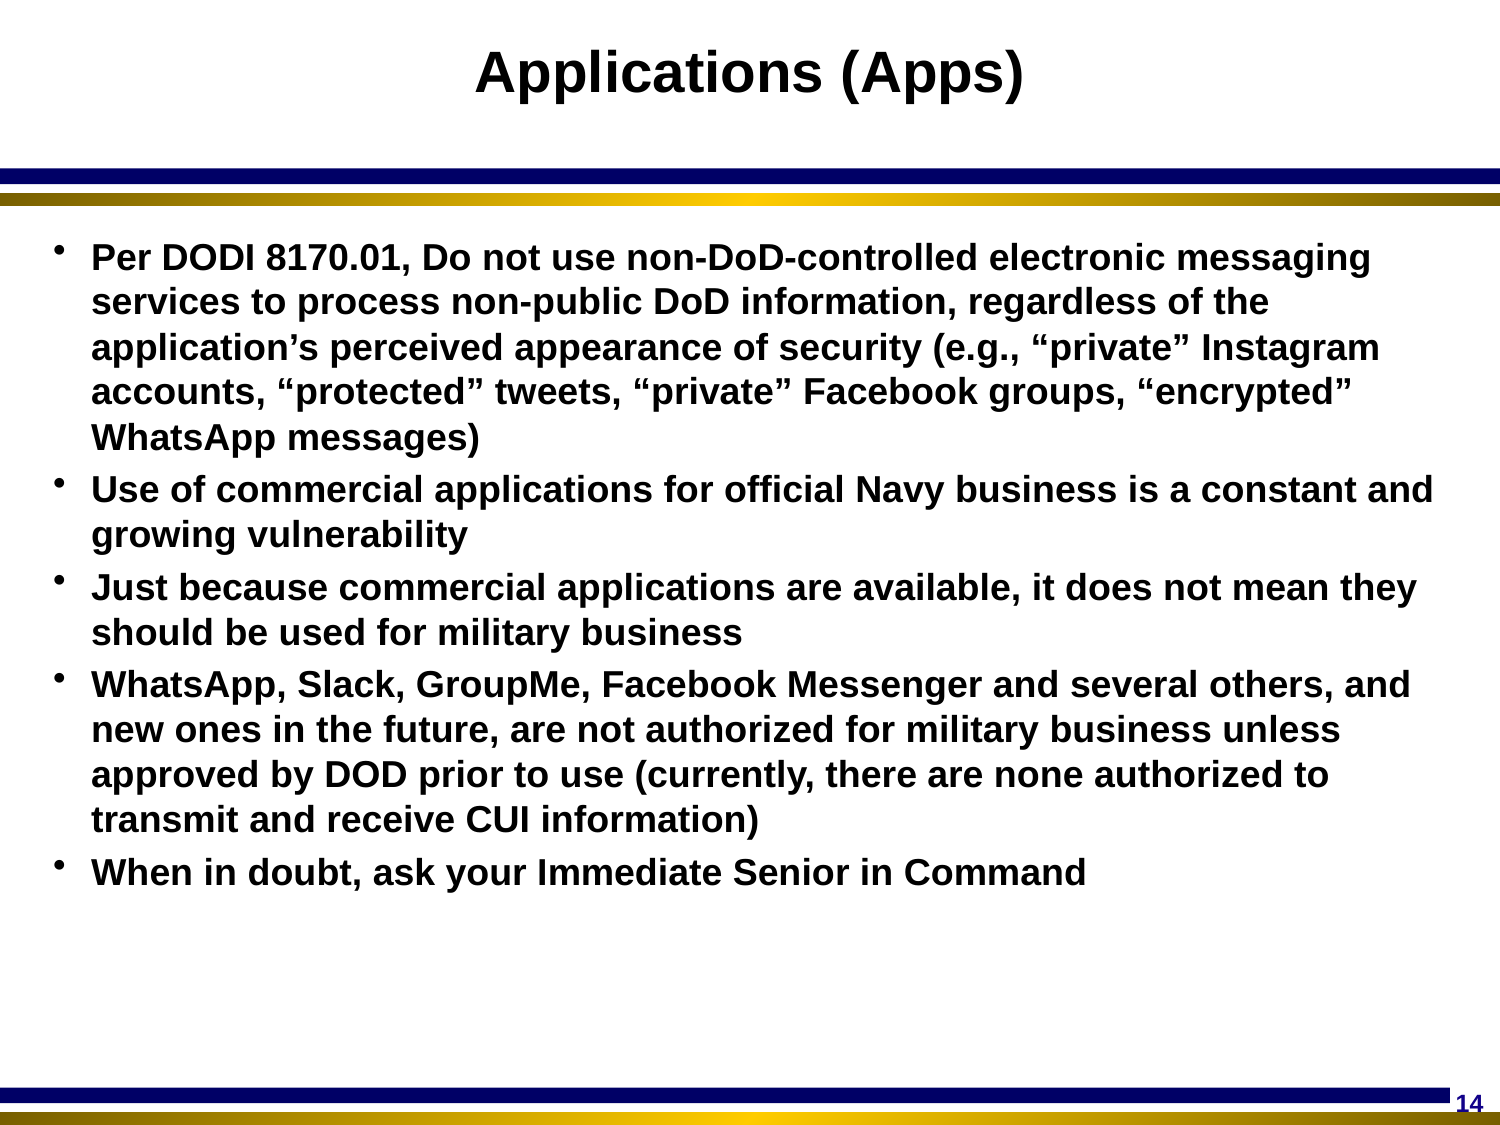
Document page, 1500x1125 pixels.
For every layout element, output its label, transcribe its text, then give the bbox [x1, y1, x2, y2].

list Per DODI 8170.01, Do not use non-DoD-controlled electronic messaging services to process non-public DoD information, regardless of the application’s perceived appearance of security (e.g., “private” Instagram accounts, “protected” tweets, “private” Facebook groups, “encrypted” WhatsApp messages) Use of commercial applications for official Navy business is a constant and growing vulnerability Just because commercial applications are available, it does not mean they should be used for military business WhatsApp, Slack, GroupMe, Facebook Messenger and several others, and new ones in the future, are not authorized for military business unless approved by DOD prior to use (currently, there are none authorized to transmit and receive CUI information) When in doubt, ask your Immediate Senior in Command [37, 224, 1463, 1051]
title Applications (Apps) [255, 0, 1245, 138]
